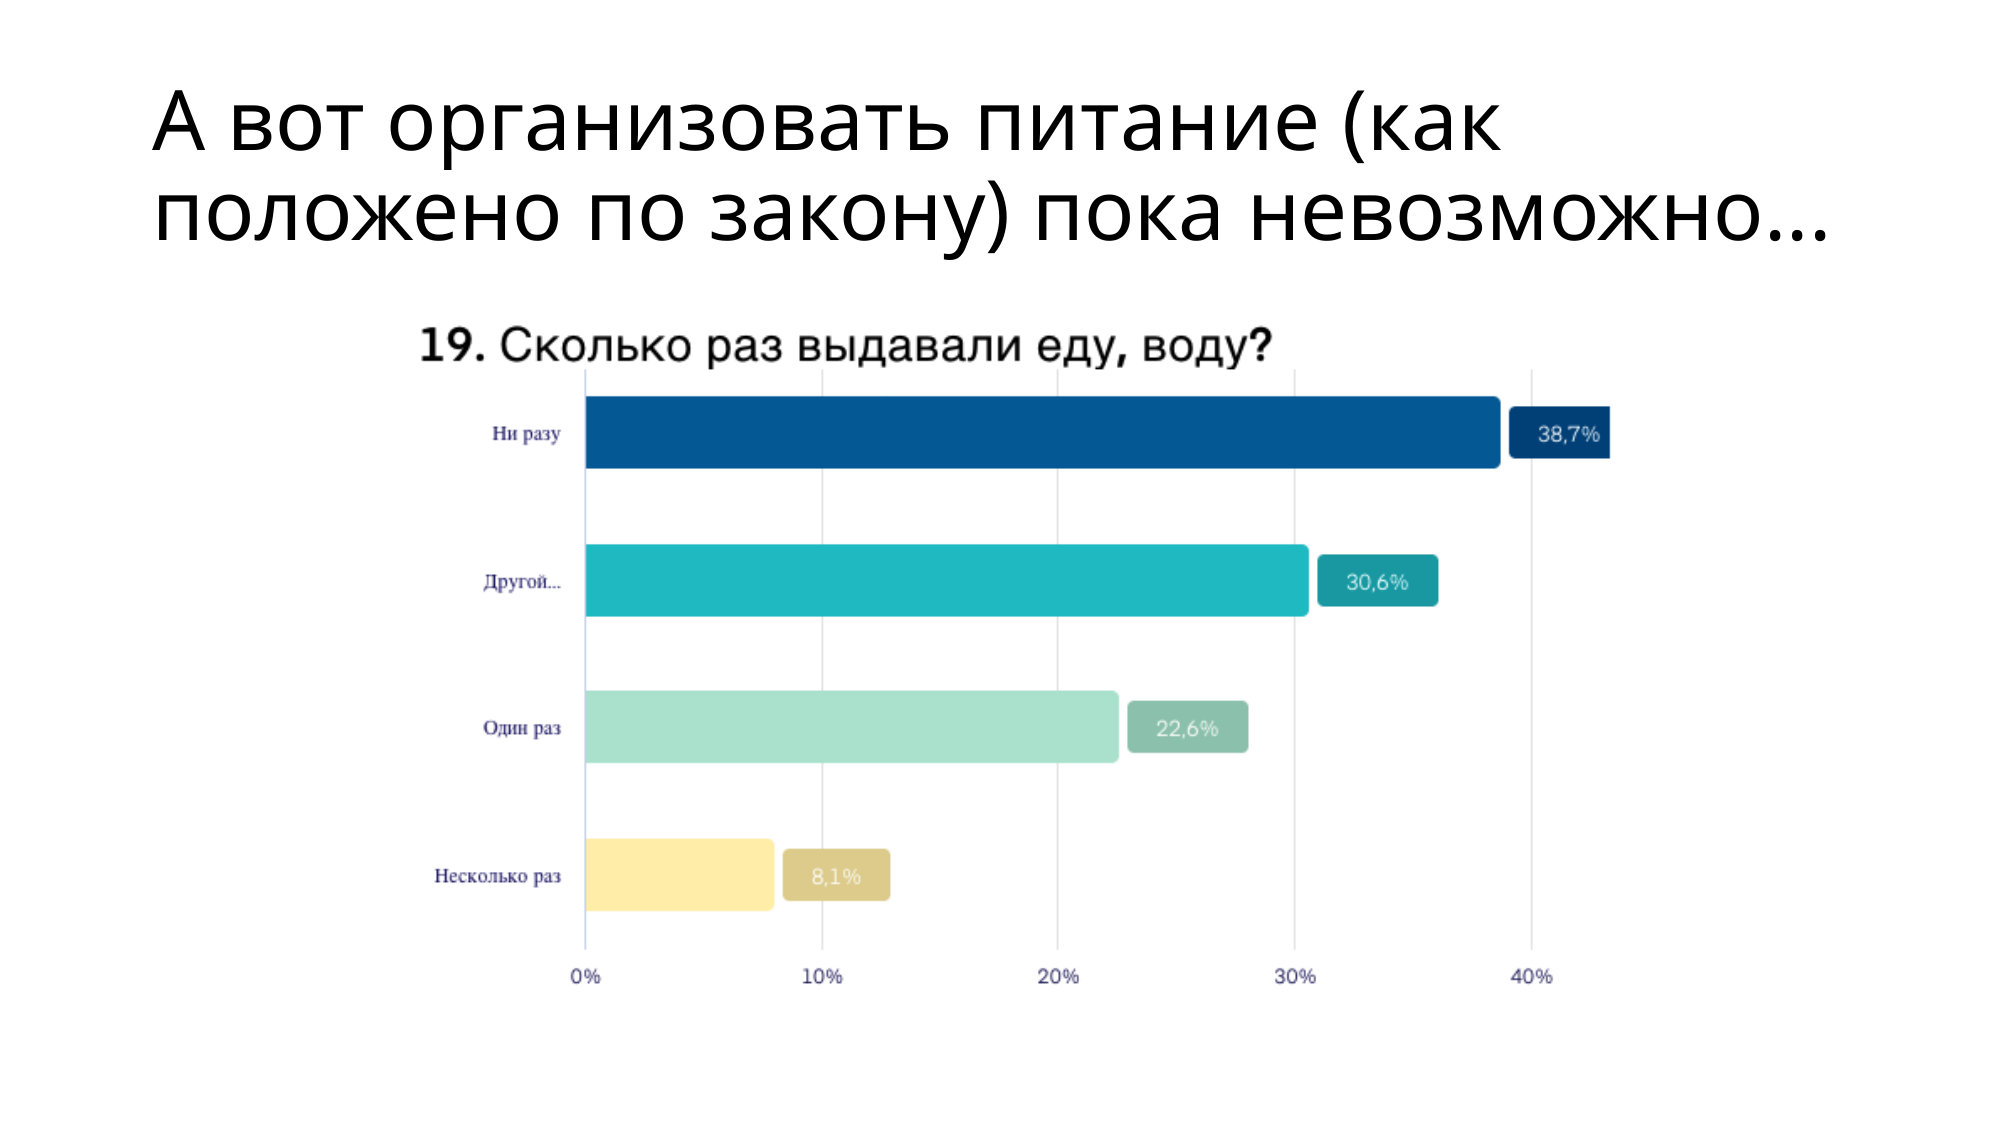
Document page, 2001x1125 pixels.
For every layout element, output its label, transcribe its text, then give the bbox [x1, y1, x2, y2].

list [378, 299, 1622, 1014]
title А вот организовать питание (как положено по закону) пока невозможно... [137, 59, 1863, 278]
